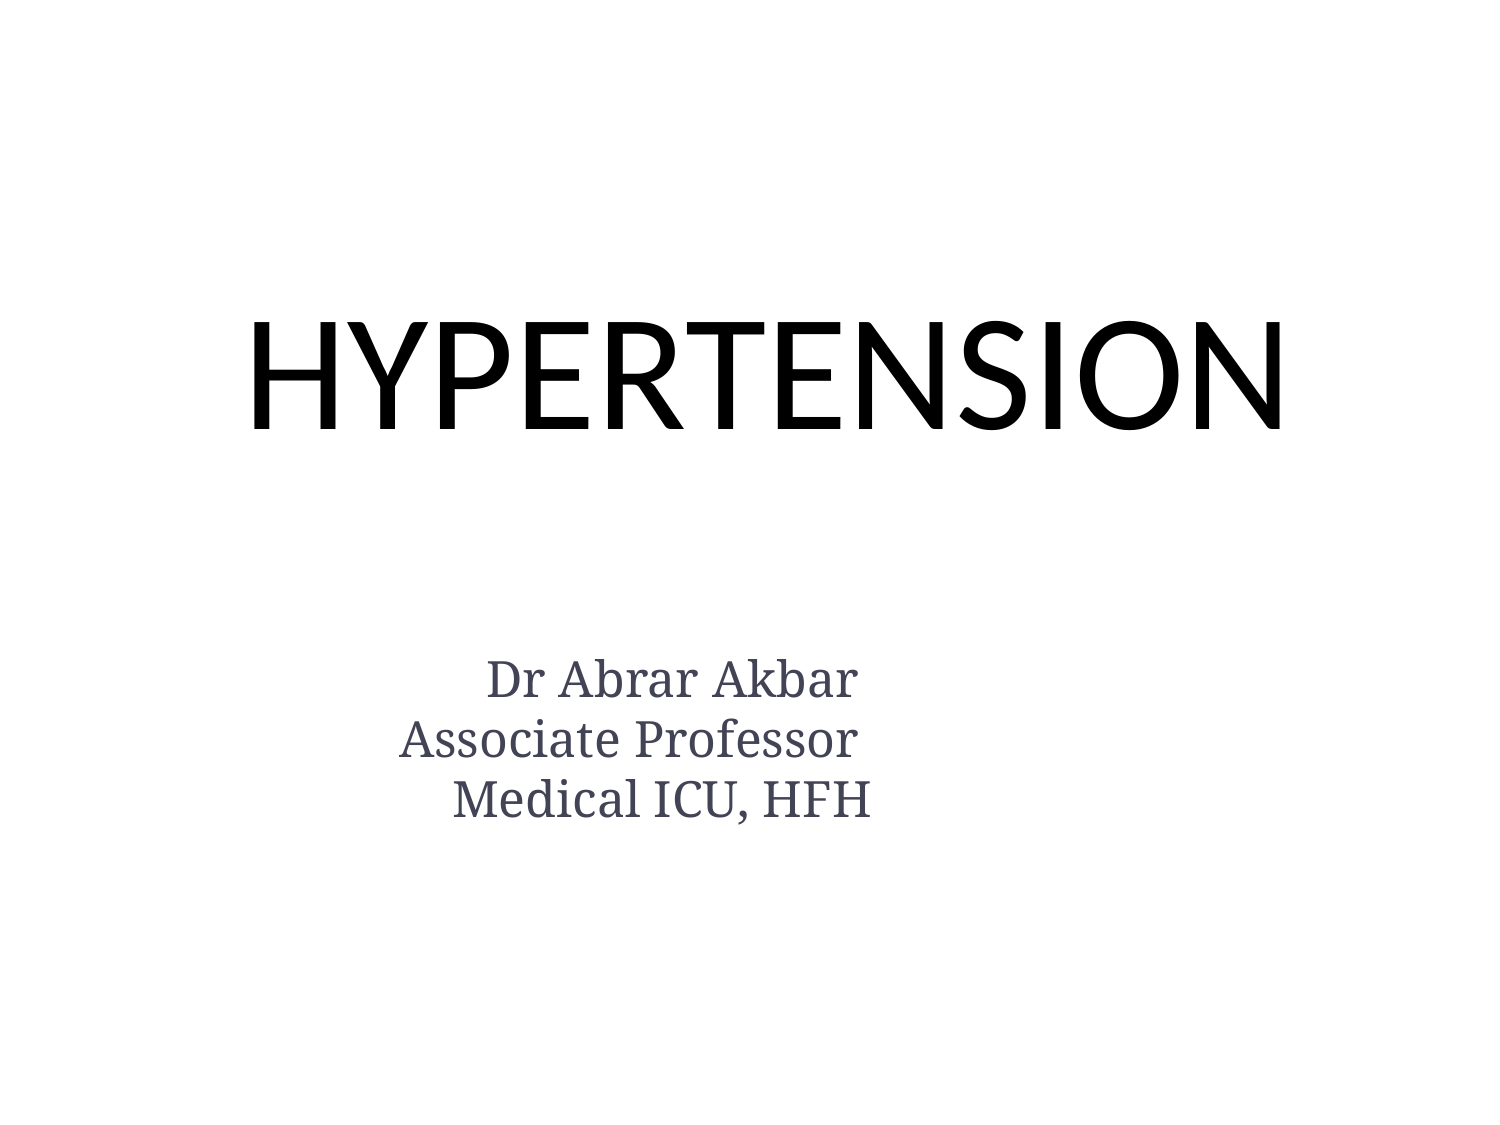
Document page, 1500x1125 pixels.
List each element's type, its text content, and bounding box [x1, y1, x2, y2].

text_box HYPERTENSION [74, 161, 1462, 471]
text_box Dr Abrar Akbar Associate Professor Medical ICU, HFH [75, 639, 887, 927]
